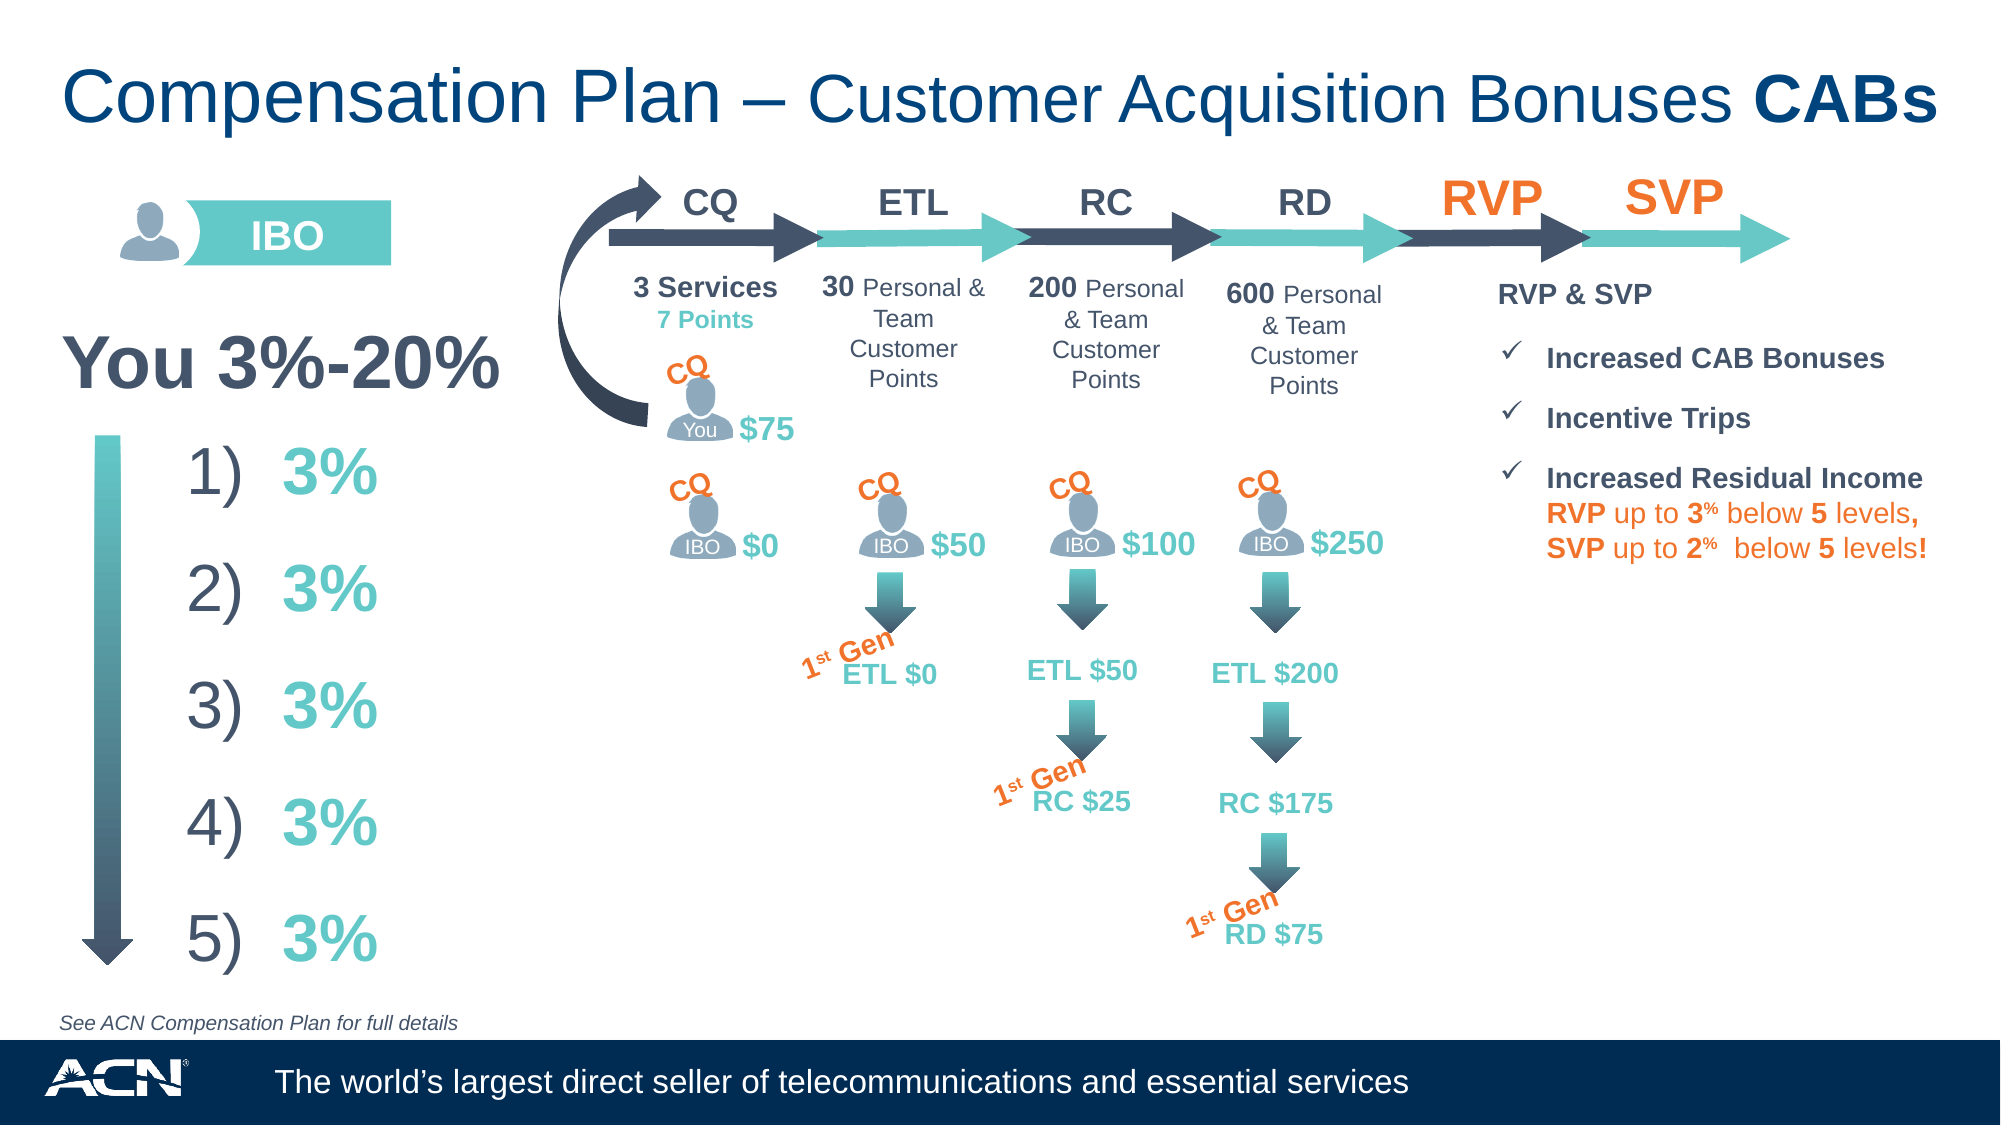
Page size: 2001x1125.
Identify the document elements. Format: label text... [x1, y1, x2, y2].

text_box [987, 568, 1178, 726]
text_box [652, 460, 818, 560]
text_box 200 Personal & Team Customer Points [1011, 261, 1202, 343]
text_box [1173, 832, 1369, 990]
text_box You 3%-20% [23, 316, 539, 435]
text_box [106, 190, 392, 273]
text_box [1414, 233, 1591, 244]
text_box [1590, 232, 1791, 245]
text_box RD [1204, 178, 1391, 231]
title Compensation Plan – Customer Acquisition Bonuses CABs [27, 19, 1973, 178]
text_box 600 Personal & Team Customer Points [1209, 266, 1400, 349]
text_box 2) 3% [171, 537, 426, 633]
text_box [559, 169, 815, 442]
text_box [824, 230, 1032, 244]
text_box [1032, 458, 1211, 558]
text_box SVP [1590, 178, 1760, 232]
text_box 3) 3% [171, 654, 426, 749]
text_box ETL [815, 178, 1015, 231]
text_box 5) 3% [171, 887, 426, 983]
picture [44, 1059, 189, 1096]
text_box RVP & SVP [1412, 267, 1739, 350]
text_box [1181, 702, 1371, 860]
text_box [1180, 572, 1371, 730]
text_box [1032, 231, 1222, 244]
text_box See ACN Compensation Plan for full details [44, 1002, 847, 1042]
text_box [841, 459, 1006, 559]
text_box 4) 3% [171, 770, 436, 866]
text_box RC [1005, 178, 1208, 230]
text_box 30 Personal & Team Customer Points [815, 260, 999, 342]
text_box 1) 3% [171, 435, 426, 516]
text_box [1222, 233, 1414, 245]
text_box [981, 699, 1177, 857]
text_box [789, 572, 985, 730]
text_box [815, 233, 824, 243]
text_box Increased CAB Bonuses Incentive Trips Increased Residual Income RVP up to 3% below 5 levels, SVP up to 2% below 5 levels! [1492, 331, 1984, 583]
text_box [1221, 457, 1399, 557]
text_box RVP [1391, 178, 1594, 233]
text_box [79, 435, 136, 967]
